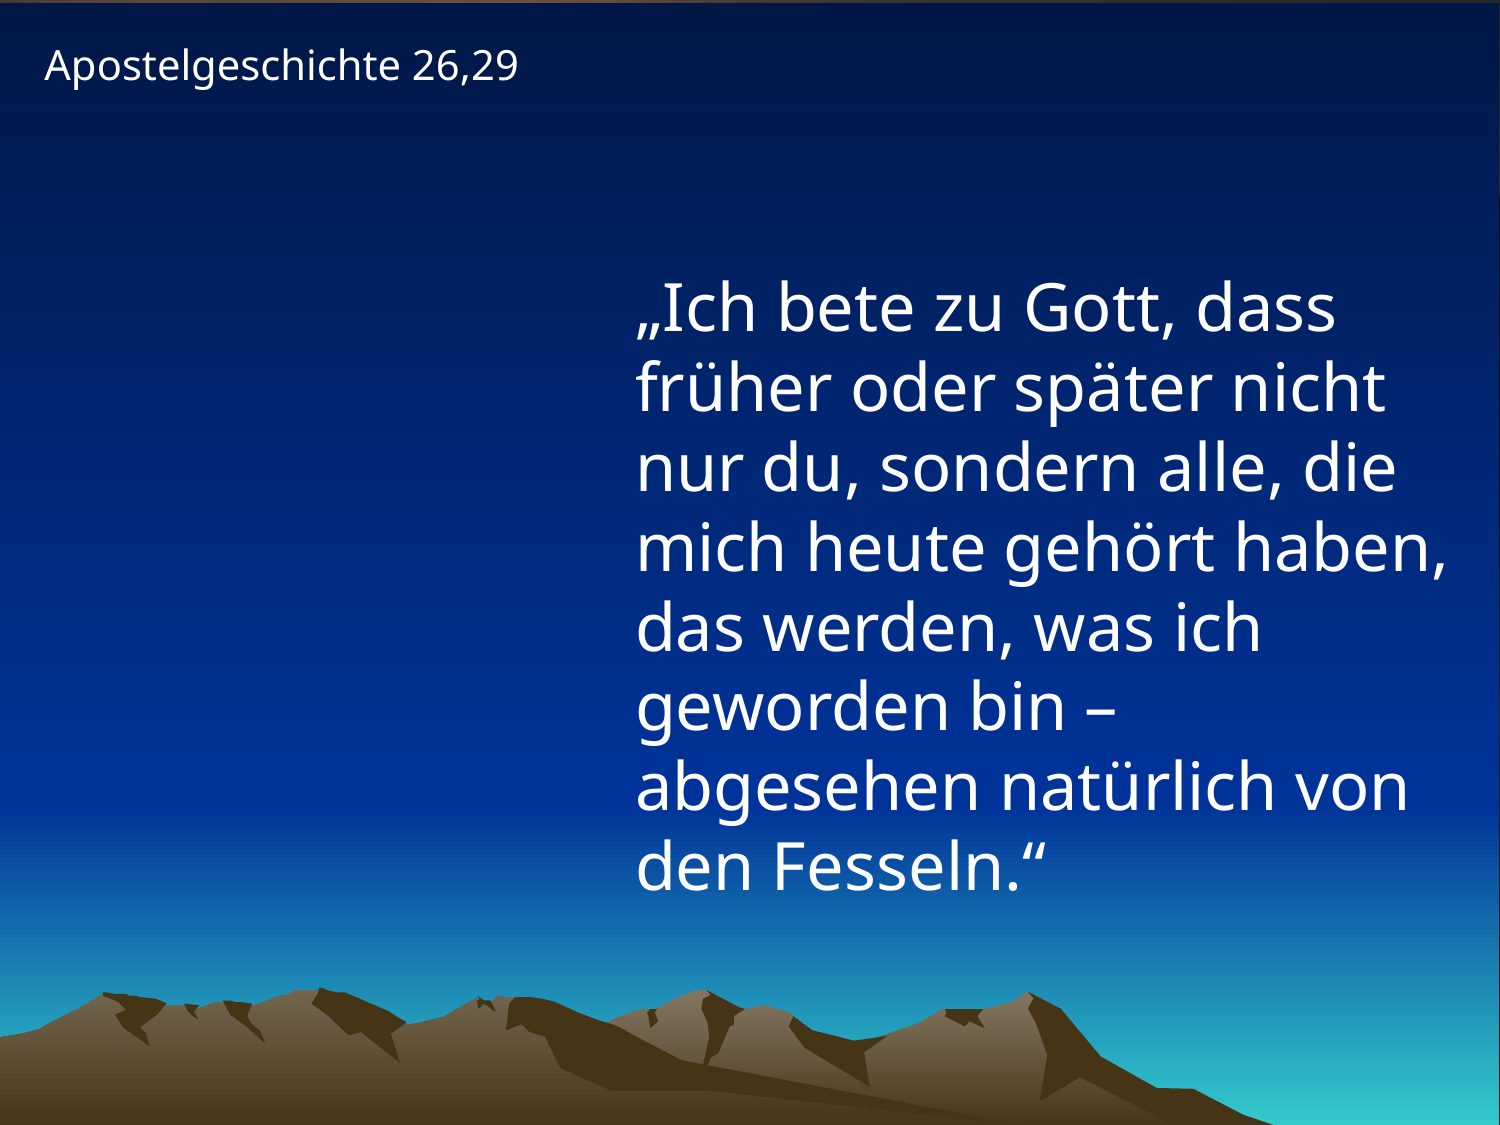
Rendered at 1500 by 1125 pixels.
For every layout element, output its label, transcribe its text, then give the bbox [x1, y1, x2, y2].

picture [0, 0, 1500, 1125]
title „Ich bete zu Gott, dass früher oder später nicht nur du, sondern alle, die mich heute gehört haben, das werden, was ich geworden bin – abgesehen natürlich von den Fesseln.“ [620, 256, 1495, 912]
subtitle Apostelgeschichte 26,29 [29, 30, 1080, 699]
